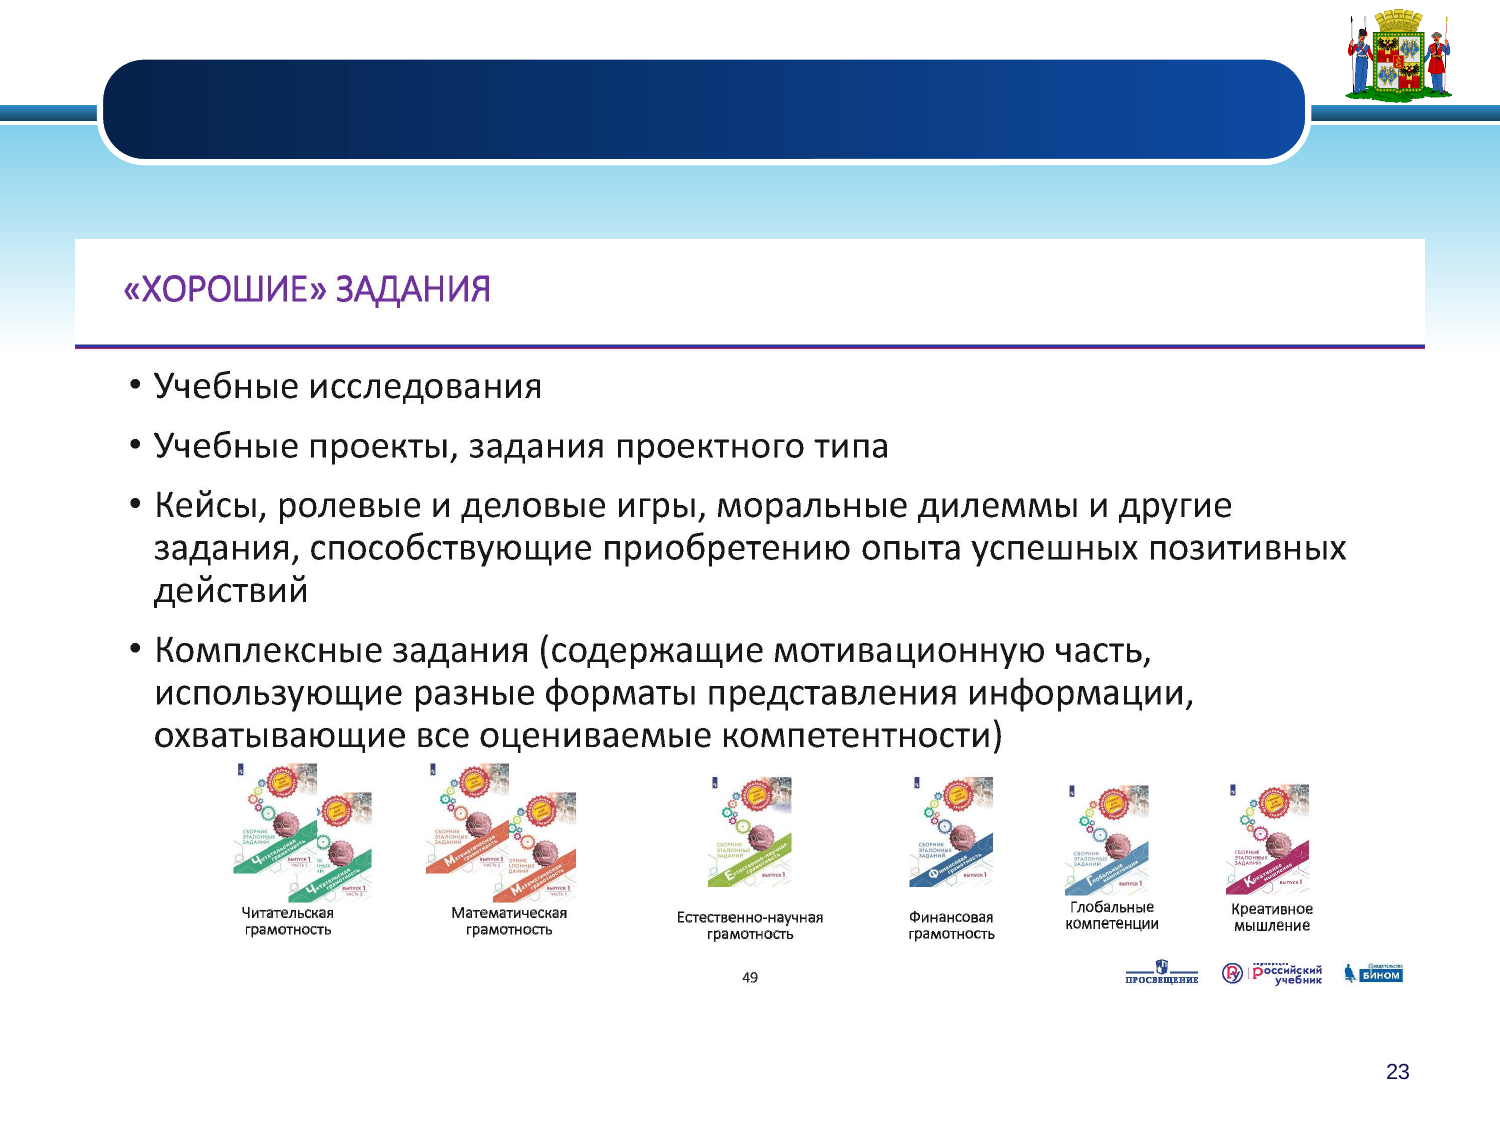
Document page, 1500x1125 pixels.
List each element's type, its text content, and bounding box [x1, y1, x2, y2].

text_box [74, 238, 1426, 999]
picture [1345, 9, 1452, 103]
slide_number 23 [1074, 1049, 1426, 1103]
